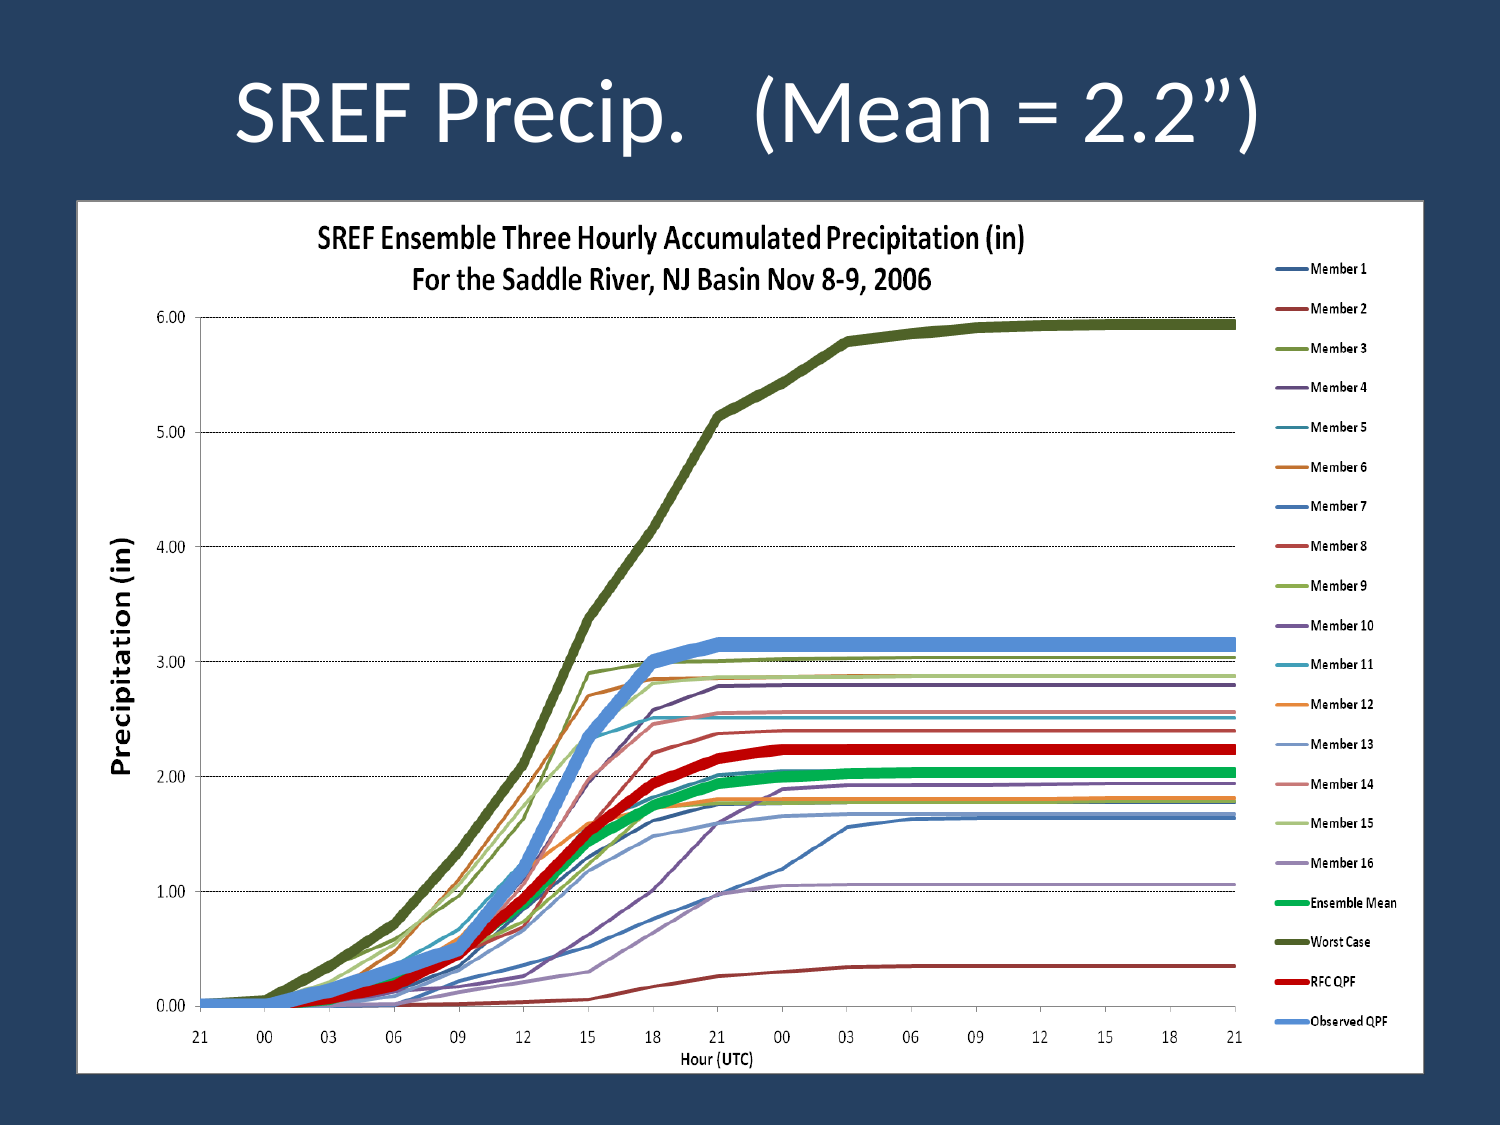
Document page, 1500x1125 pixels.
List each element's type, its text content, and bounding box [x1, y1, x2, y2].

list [74, 199, 1426, 1076]
title SREF Precip. (Mean = 2.2”) [75, 37, 1425, 175]
